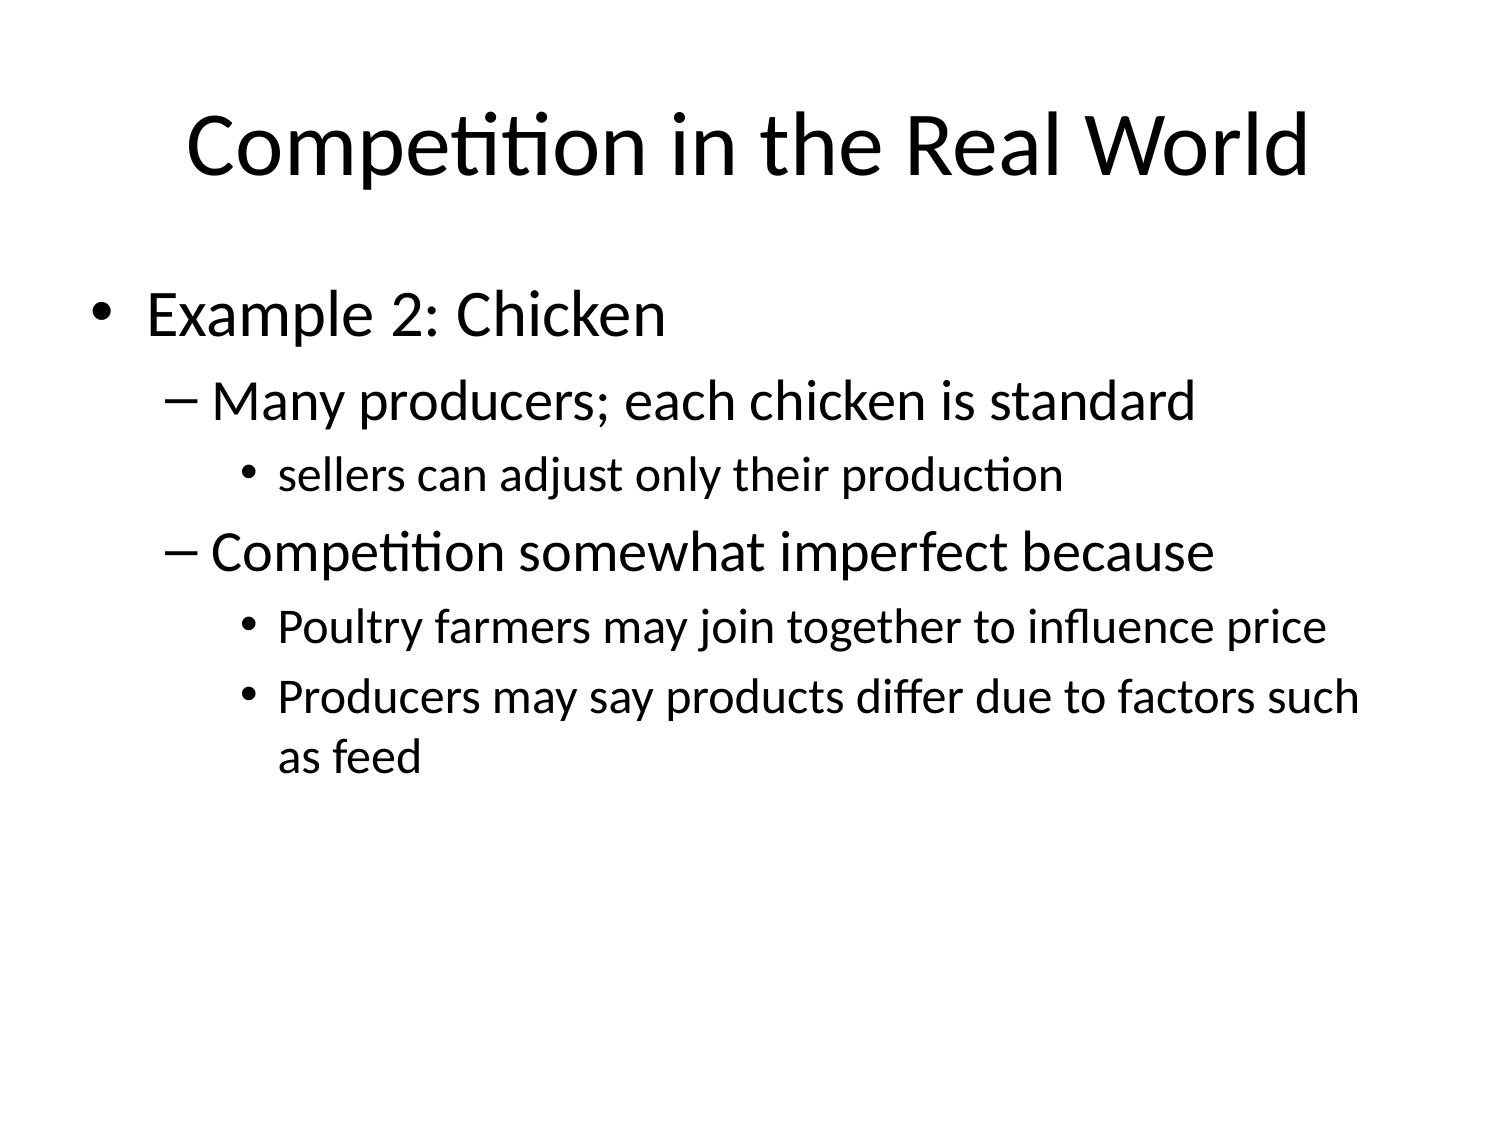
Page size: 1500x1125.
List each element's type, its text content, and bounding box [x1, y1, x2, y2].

title Competition in the Real World [75, 45, 1425, 233]
list Example 2: Chicken Many producers; each chicken is standard sellers can adjust only their production Competition somewhat imperfect because Poultry farmers may join together to influence price Producers may say products differ due to factors such as feed [75, 262, 1425, 1005]
